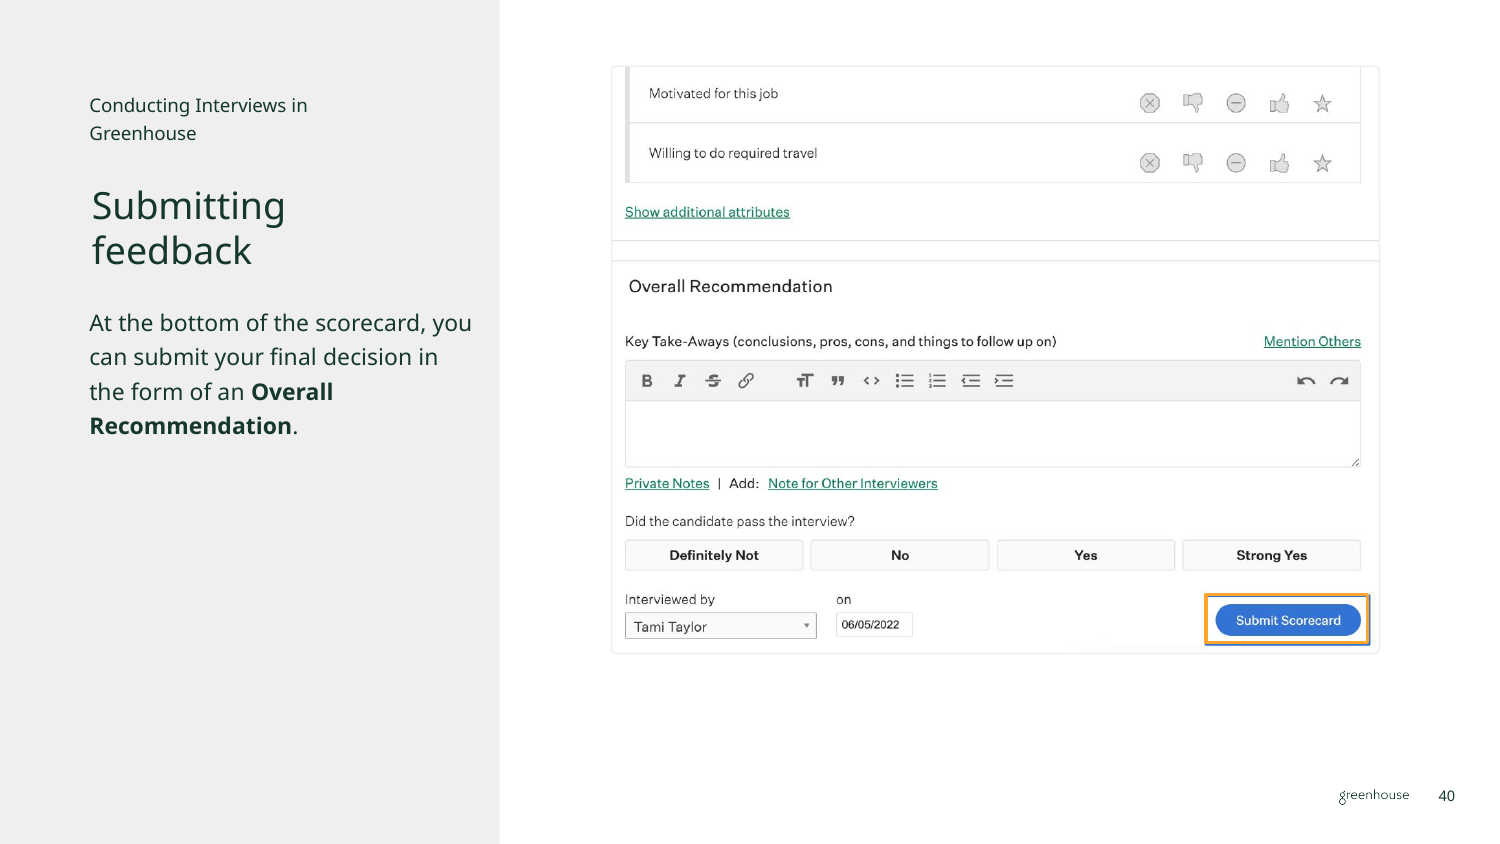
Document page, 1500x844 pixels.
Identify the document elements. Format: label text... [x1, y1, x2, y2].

list At the bottom of the scorecard, you can submit your final decision in the form of an Overall Recommendation. [74, 286, 492, 794]
slide_number 40 [1417, 772, 1470, 833]
subtitle Conducting Interviews in Greenhouse [74, 72, 431, 121]
title Submitting feedback [76, 167, 434, 241]
picture [0, 0, 1500, 844]
